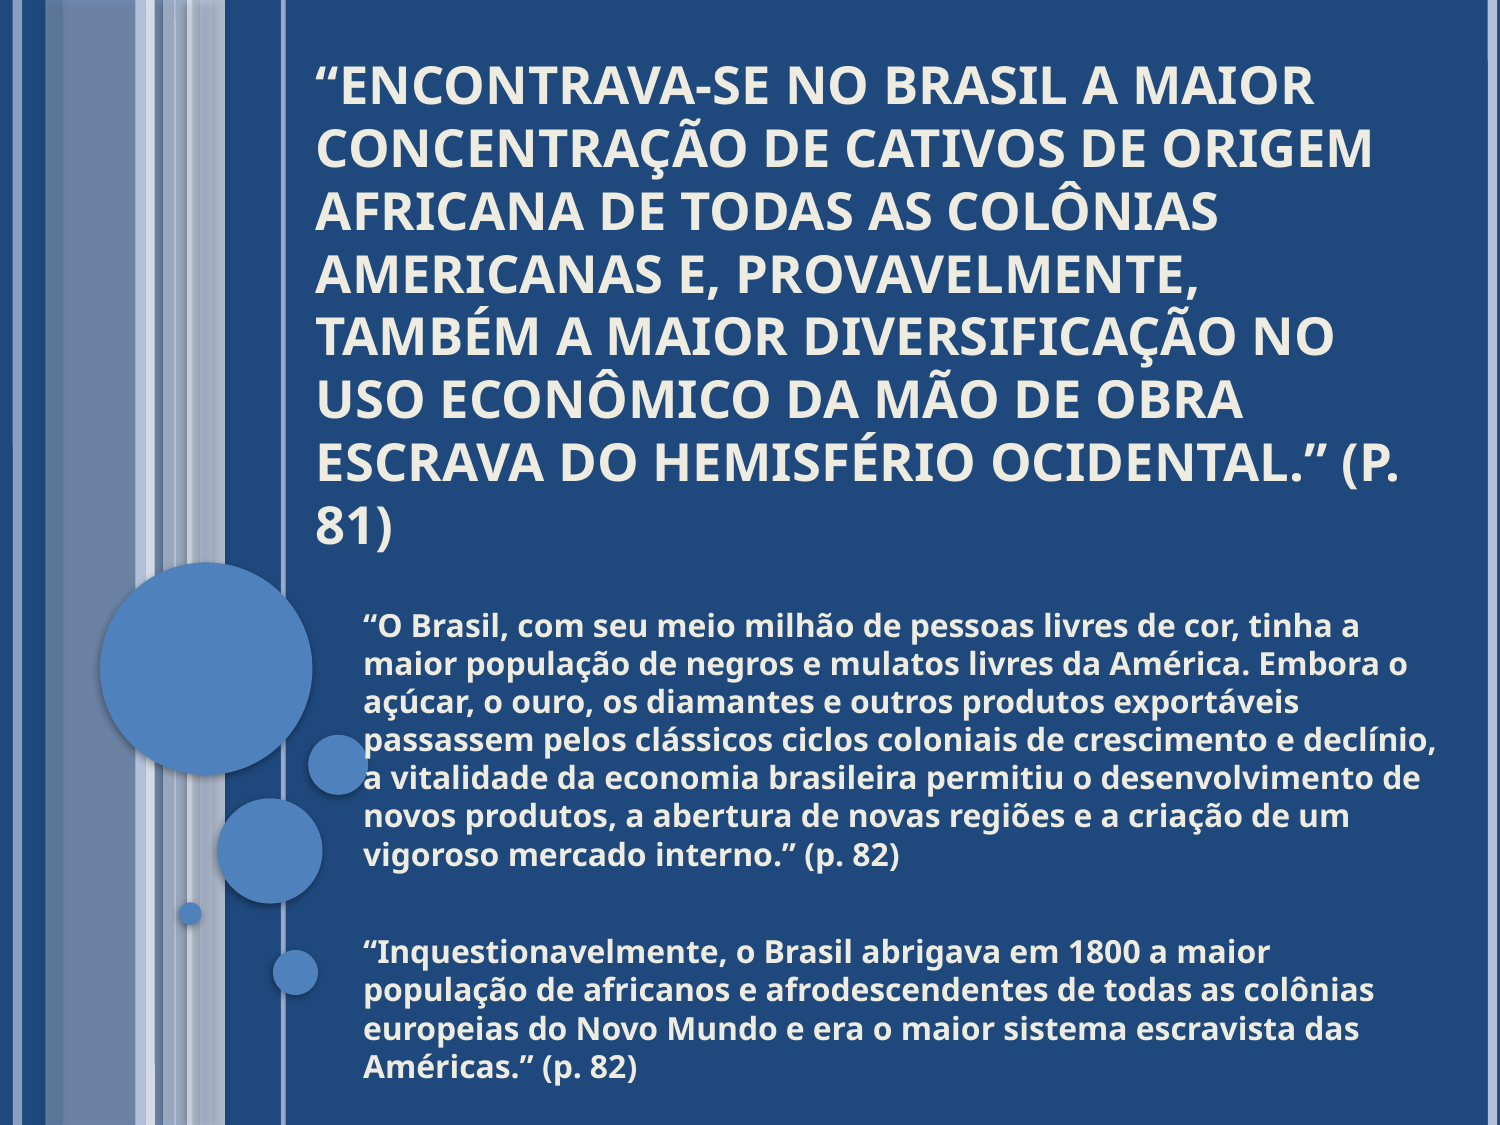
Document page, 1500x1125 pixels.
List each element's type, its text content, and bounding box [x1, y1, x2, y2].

title “Encontrava-se no Brasil a maior concentração de cativos de origem africana de todas as colônias americanas e, provavelmente, também a maior diversificação no uso econômico da mão de obra escrava do Hemisfério Ocidental.” (p. 81) [301, 42, 1436, 563]
list “O Brasil, com seu meio milhão de pessoas livres de cor, tinha a maior população de negros e mulatos livres da América. Embora o açúcar, o ouro, os diamantes e outros produtos exportáveis passassem pelos clássicos ciclos coloniais de crescimento e declínio, a vitalidade da economia brasileira permitiu o desenvolvimento de novos produtos, a abertura de novas regiões e a criação de um vigoroso mercado interno.” (p. 82) “Inquestionavelmente, o Brasil abrigava em 1800 a maior população de africanos e afrodescendentes de todas as colônias europeias do Novo Mundo e era o maior sistema escravista das Américas.” (p. 82) [348, 597, 1459, 1094]
